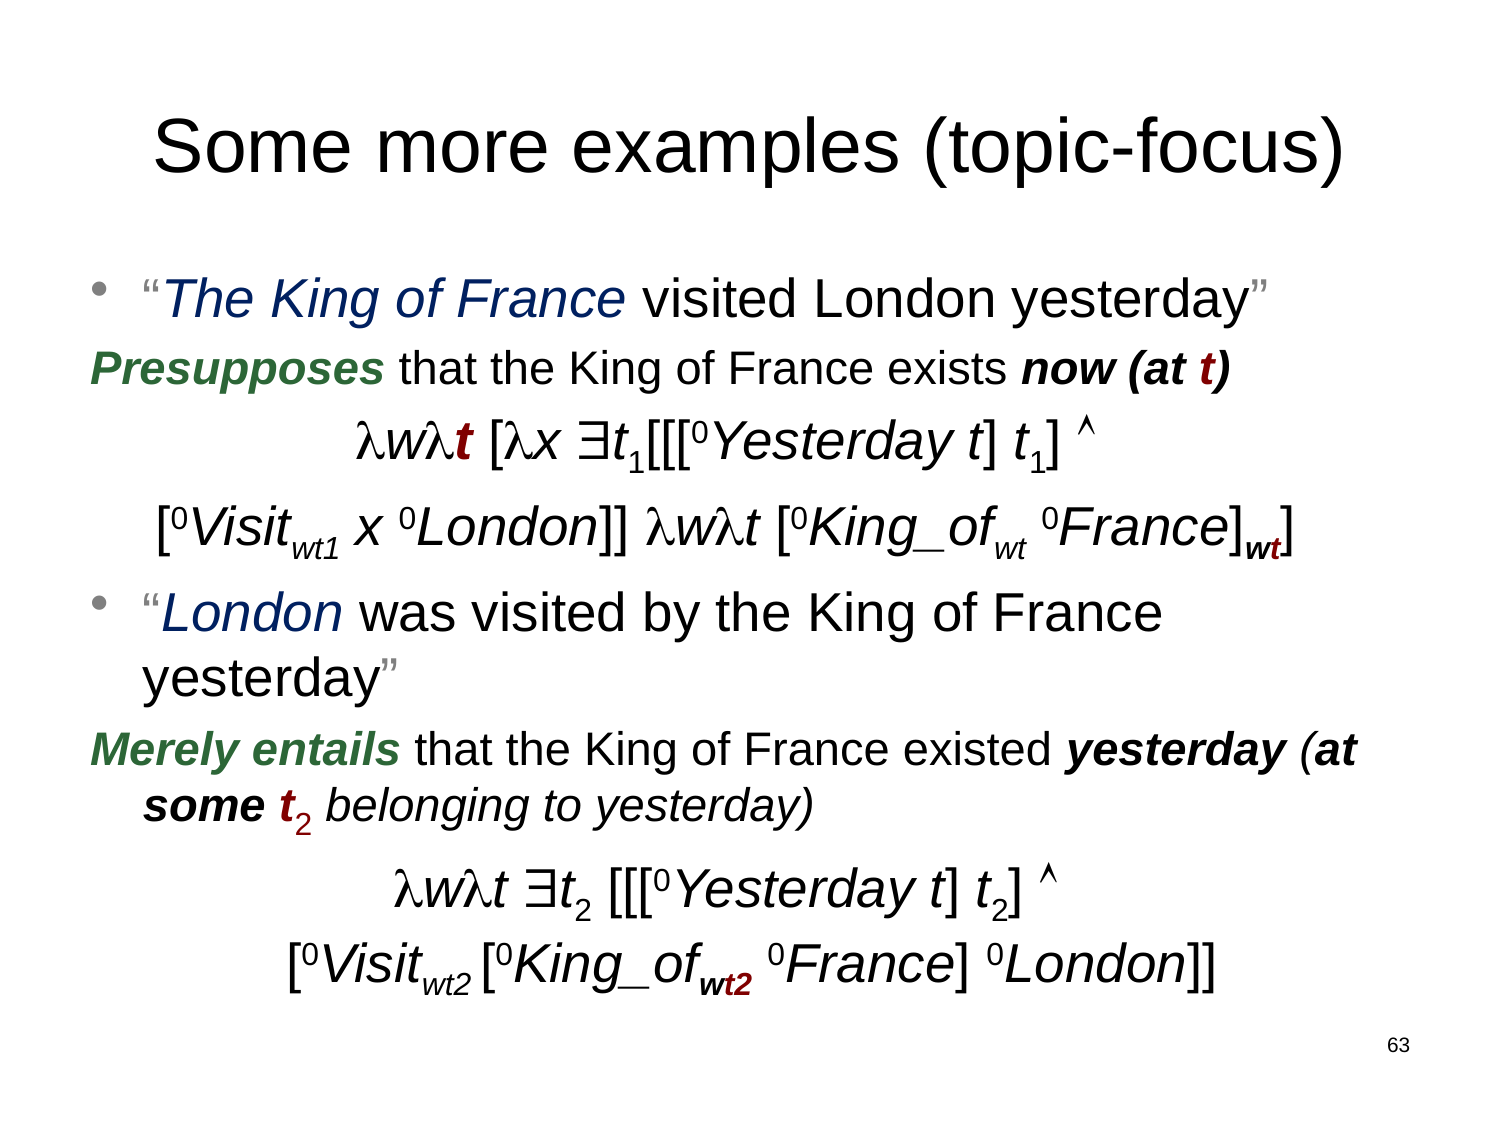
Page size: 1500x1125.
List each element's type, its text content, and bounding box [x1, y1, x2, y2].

title Some more examples (topic-focus) [75, 87, 1425, 197]
slide_number 63 [1074, 1024, 1425, 1103]
list “The King of France visited London yesterday” Presupposes that the King of France exists now (at t) wt [x t1[[[0Yesterday t] t1]  [0Visitwt1 x 0London]] wt [0King_ofwt 0France]wt] “London was visited by the King of France yesterday” Merely entails that the King of France existed yesterday (at some t2 belonging to yesterday) wt t2 [[[0Yesterday t] t2]  [0Visitwt2 [0King_ofwt2 0France] 0London]] [75, 255, 1392, 1012]
